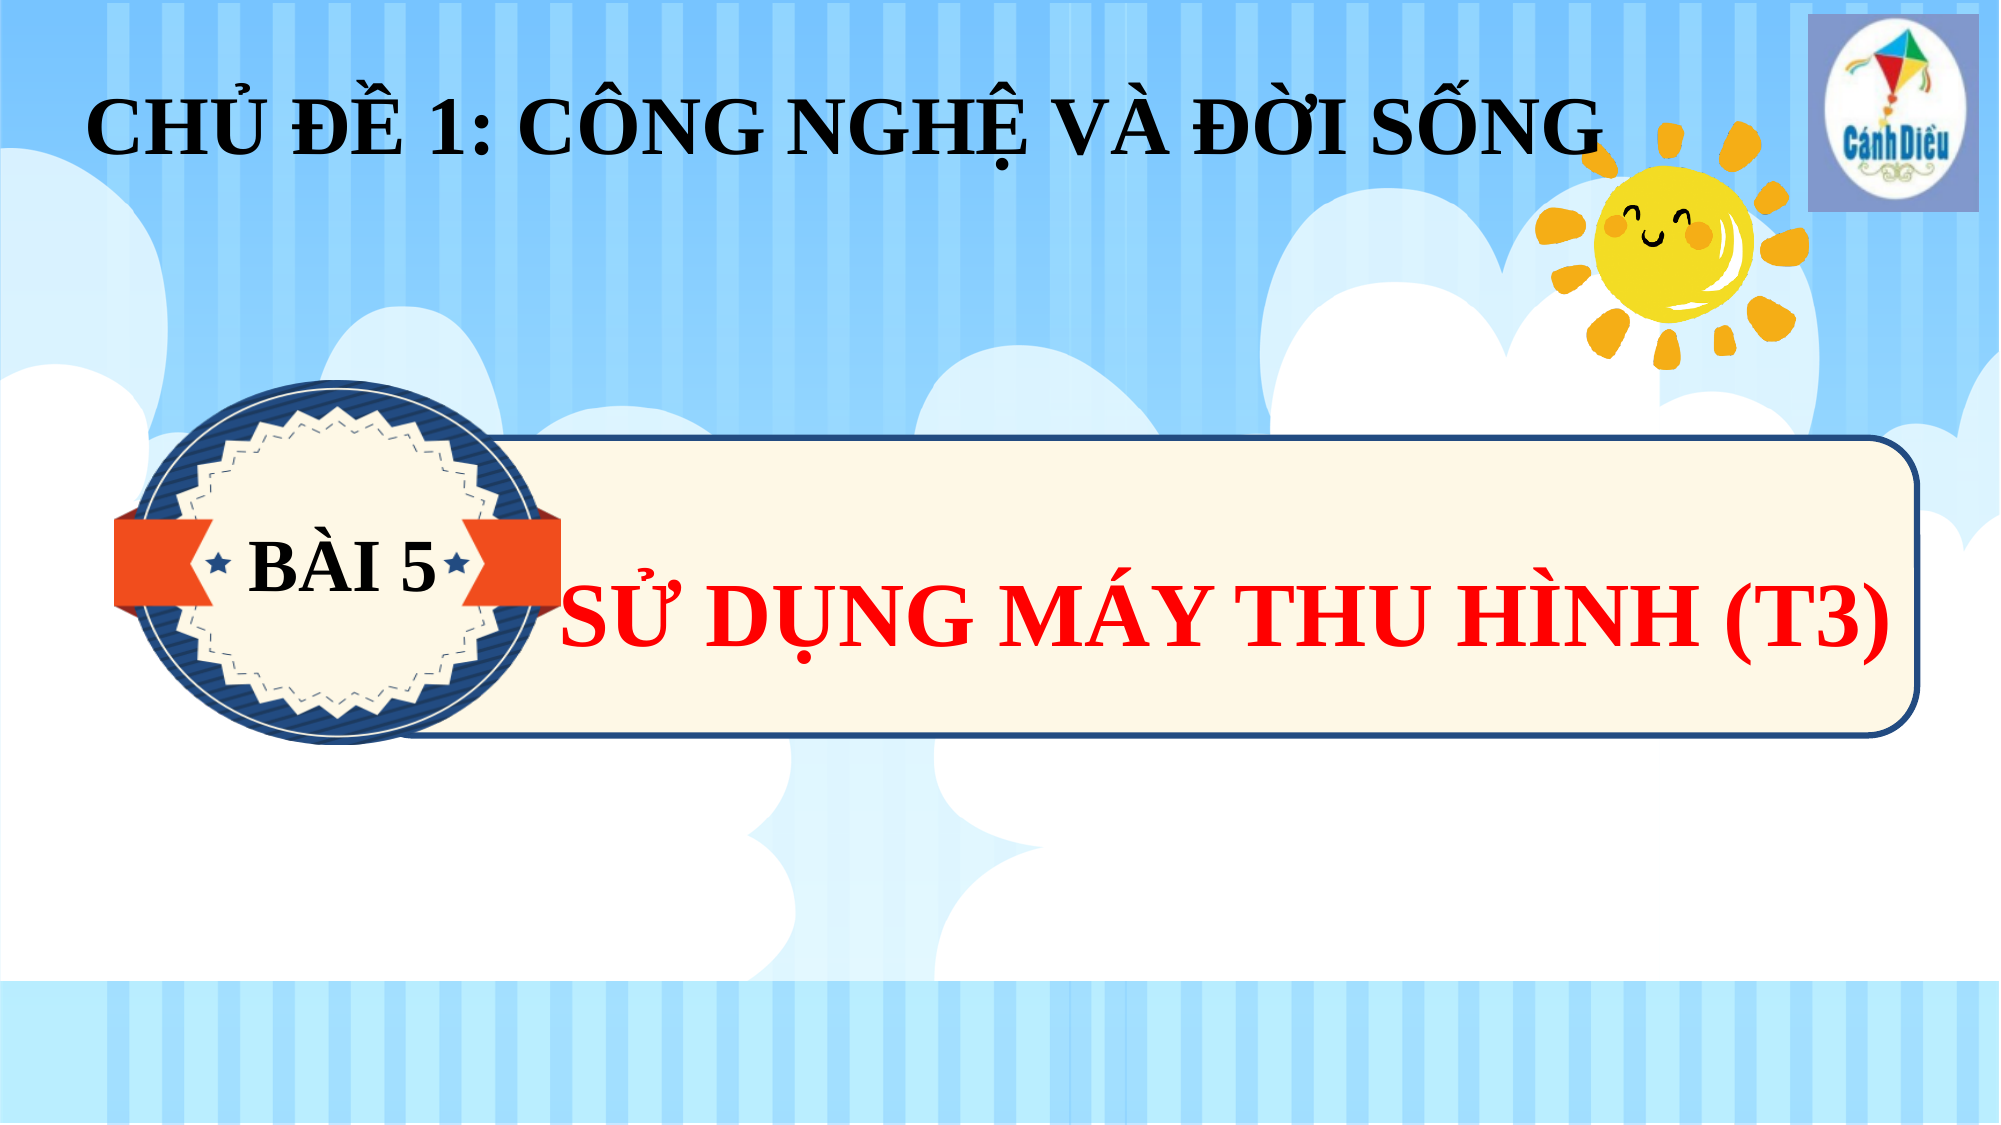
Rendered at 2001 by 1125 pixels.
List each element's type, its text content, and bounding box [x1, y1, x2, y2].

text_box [114, 380, 1918, 823]
text_box CHỦ ĐỀ 1: CÔNG NGHỆ VÀ ĐỜI SỐNG [0, 49, 1808, 179]
picture [0, 0, 2001, 1125]
